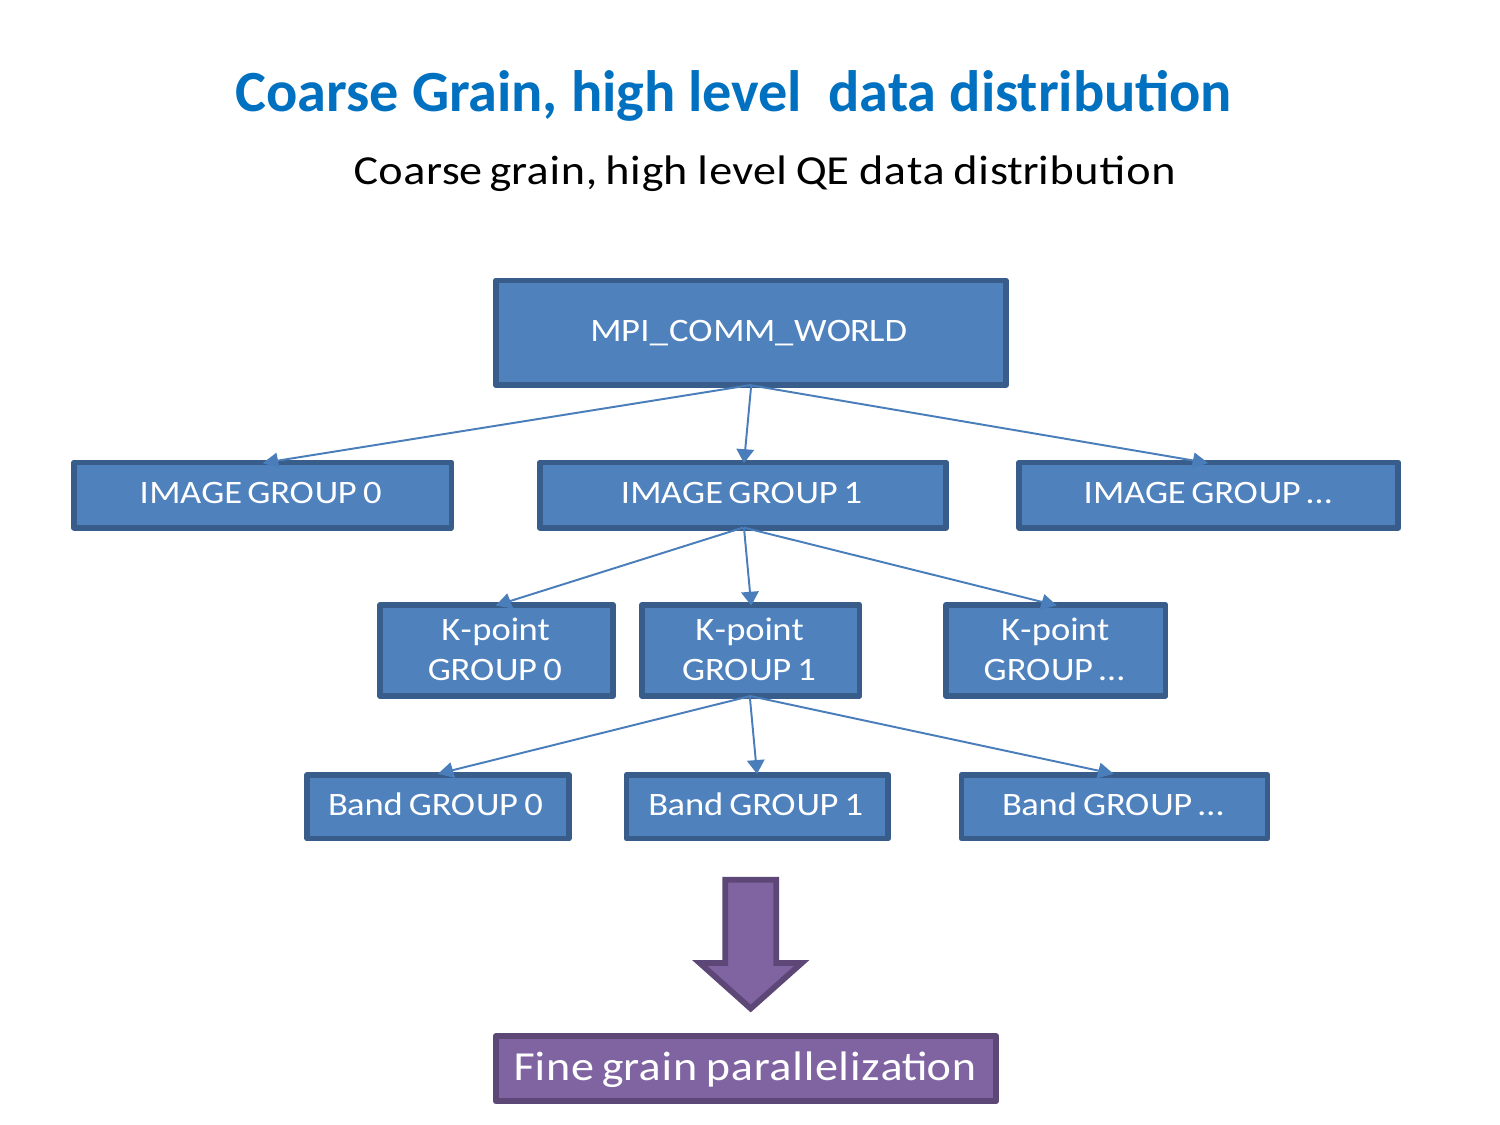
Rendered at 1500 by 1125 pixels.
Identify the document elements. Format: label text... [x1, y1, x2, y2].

text_box Coarse Grain, high level data distribution [141, 46, 1327, 129]
picture [69, 131, 1402, 1105]
